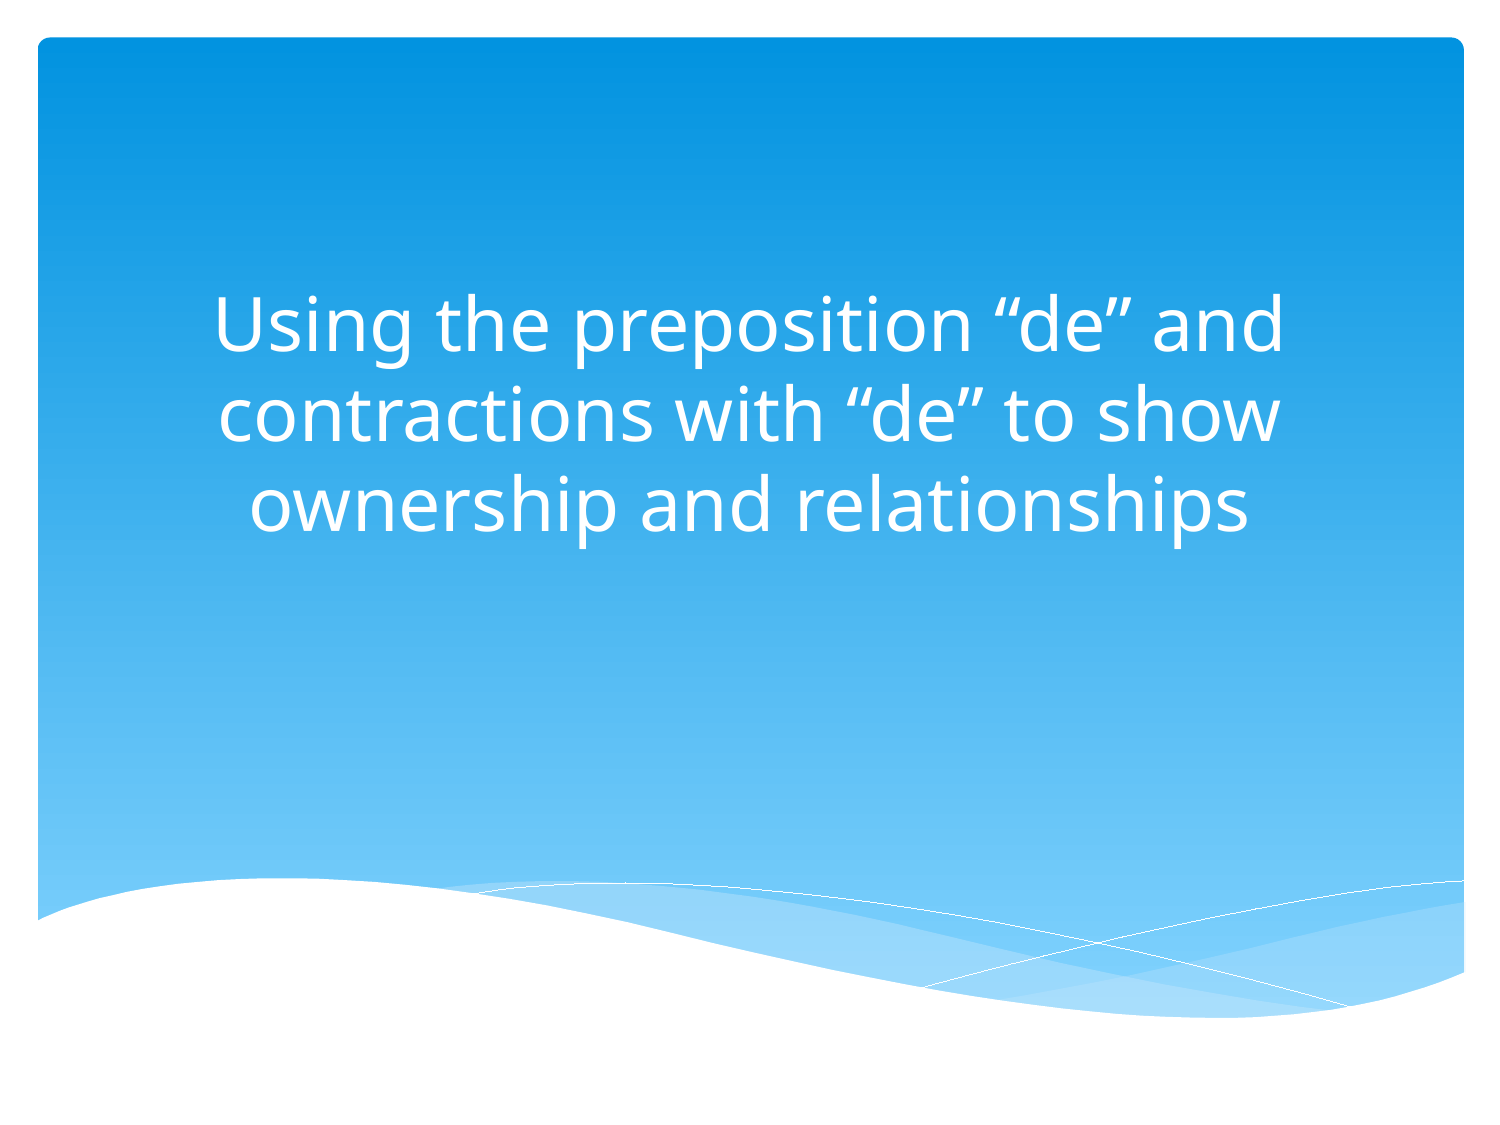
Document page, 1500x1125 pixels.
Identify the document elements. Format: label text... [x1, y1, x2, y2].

title Using the preposition “de” and contractions with “de” to show ownership and relationships [112, 262, 1388, 555]
